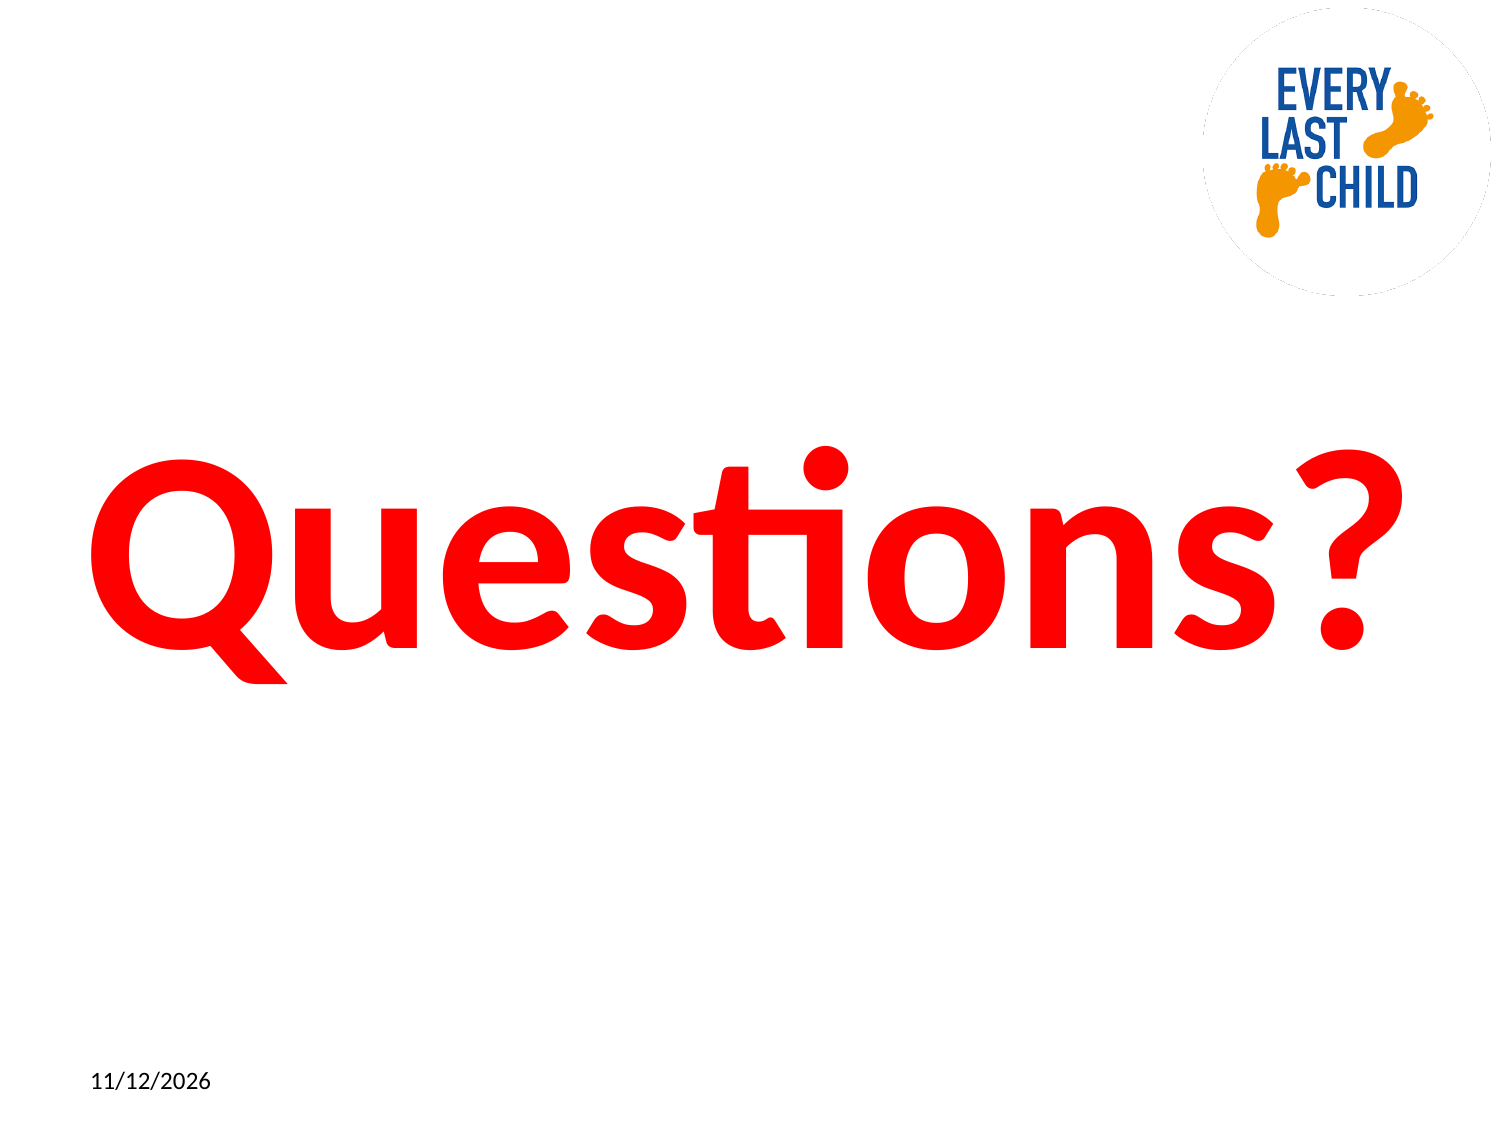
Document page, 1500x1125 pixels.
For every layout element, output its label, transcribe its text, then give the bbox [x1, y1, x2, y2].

text_box Questions? [9, 354, 1491, 714]
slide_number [75, 1050, 425, 1110]
picture [1201, 7, 1491, 296]
